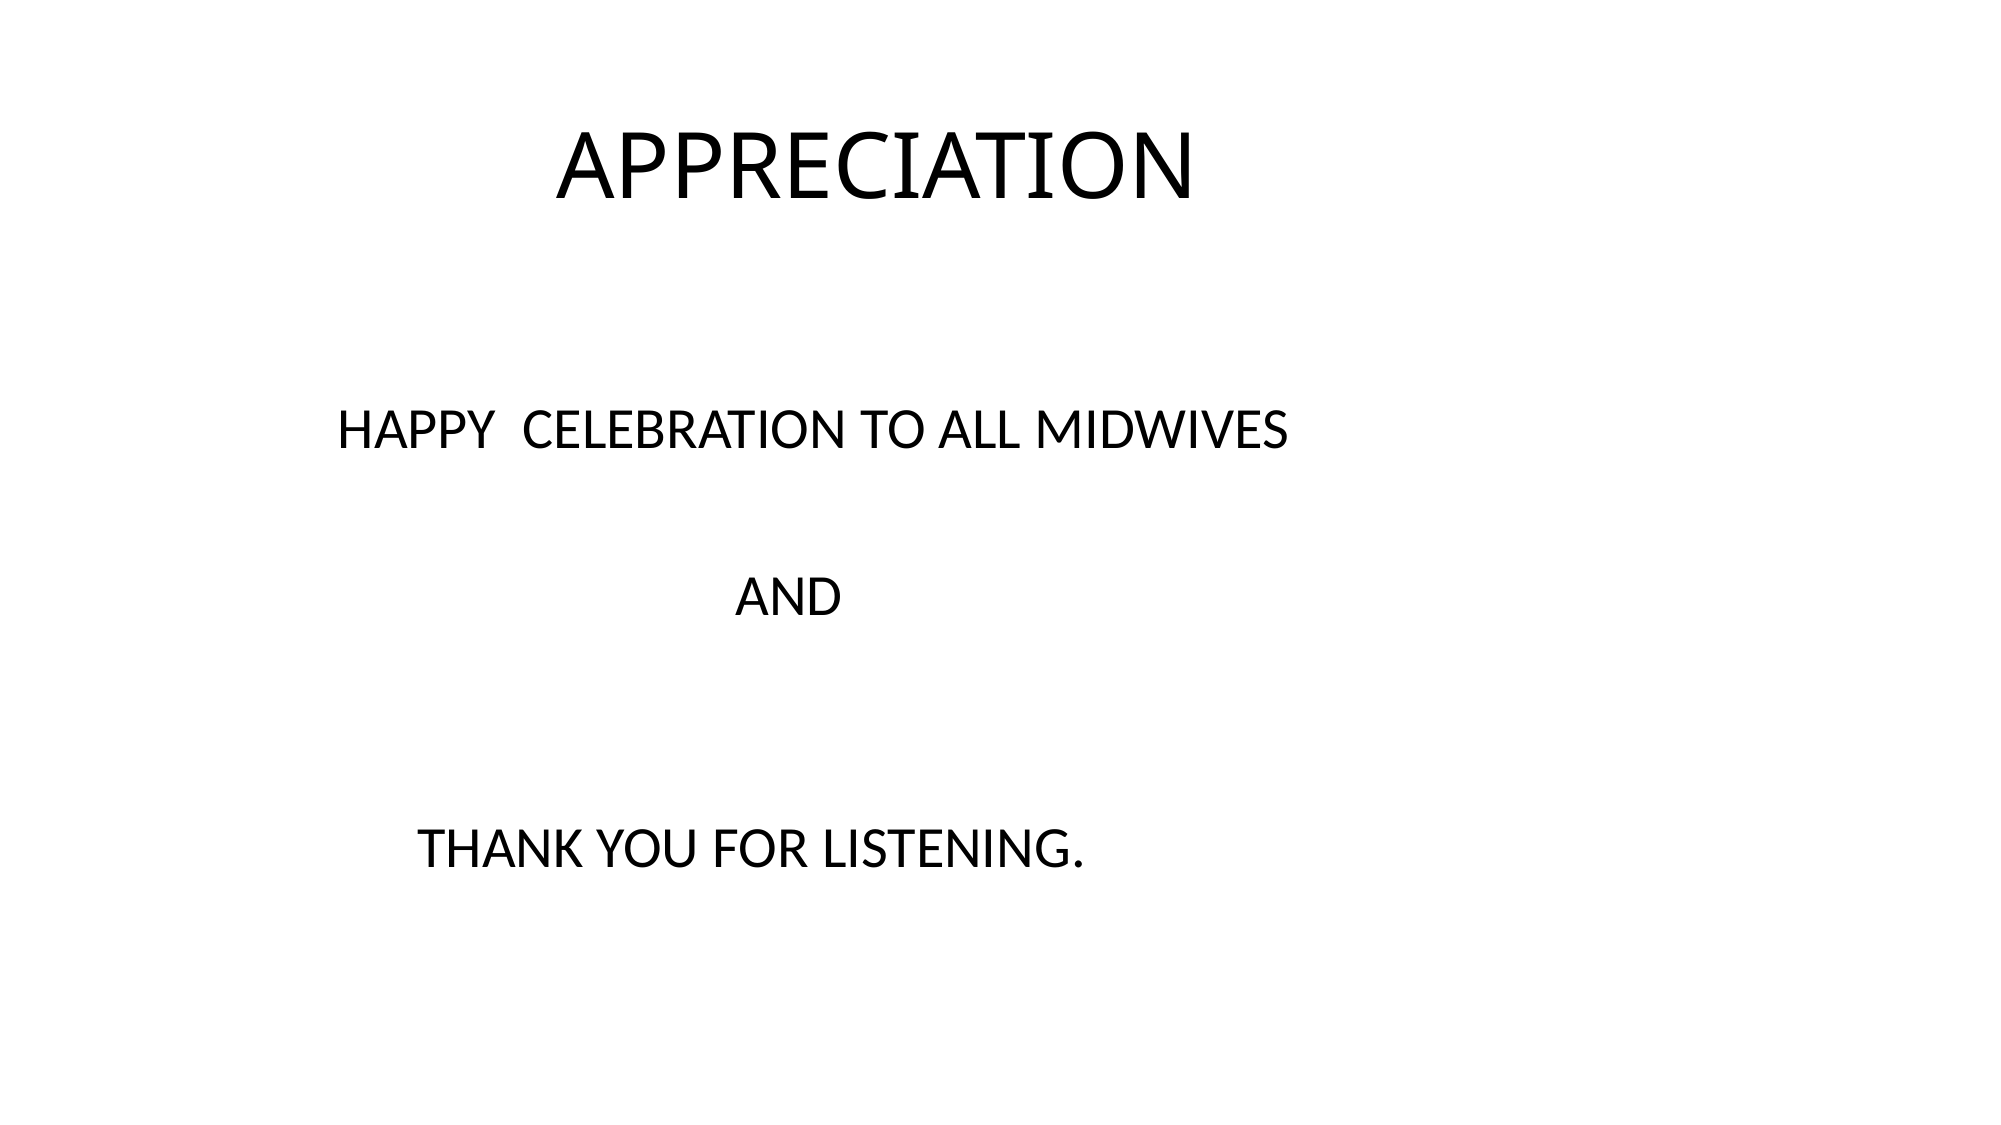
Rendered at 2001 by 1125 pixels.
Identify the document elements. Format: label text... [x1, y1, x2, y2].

list HAPPY CELEBRATION TO ALL MIDWIVES AND THANK YOU FOR LISTENING. [137, 299, 1863, 1014]
title APPRECIATION [137, 59, 1863, 278]
